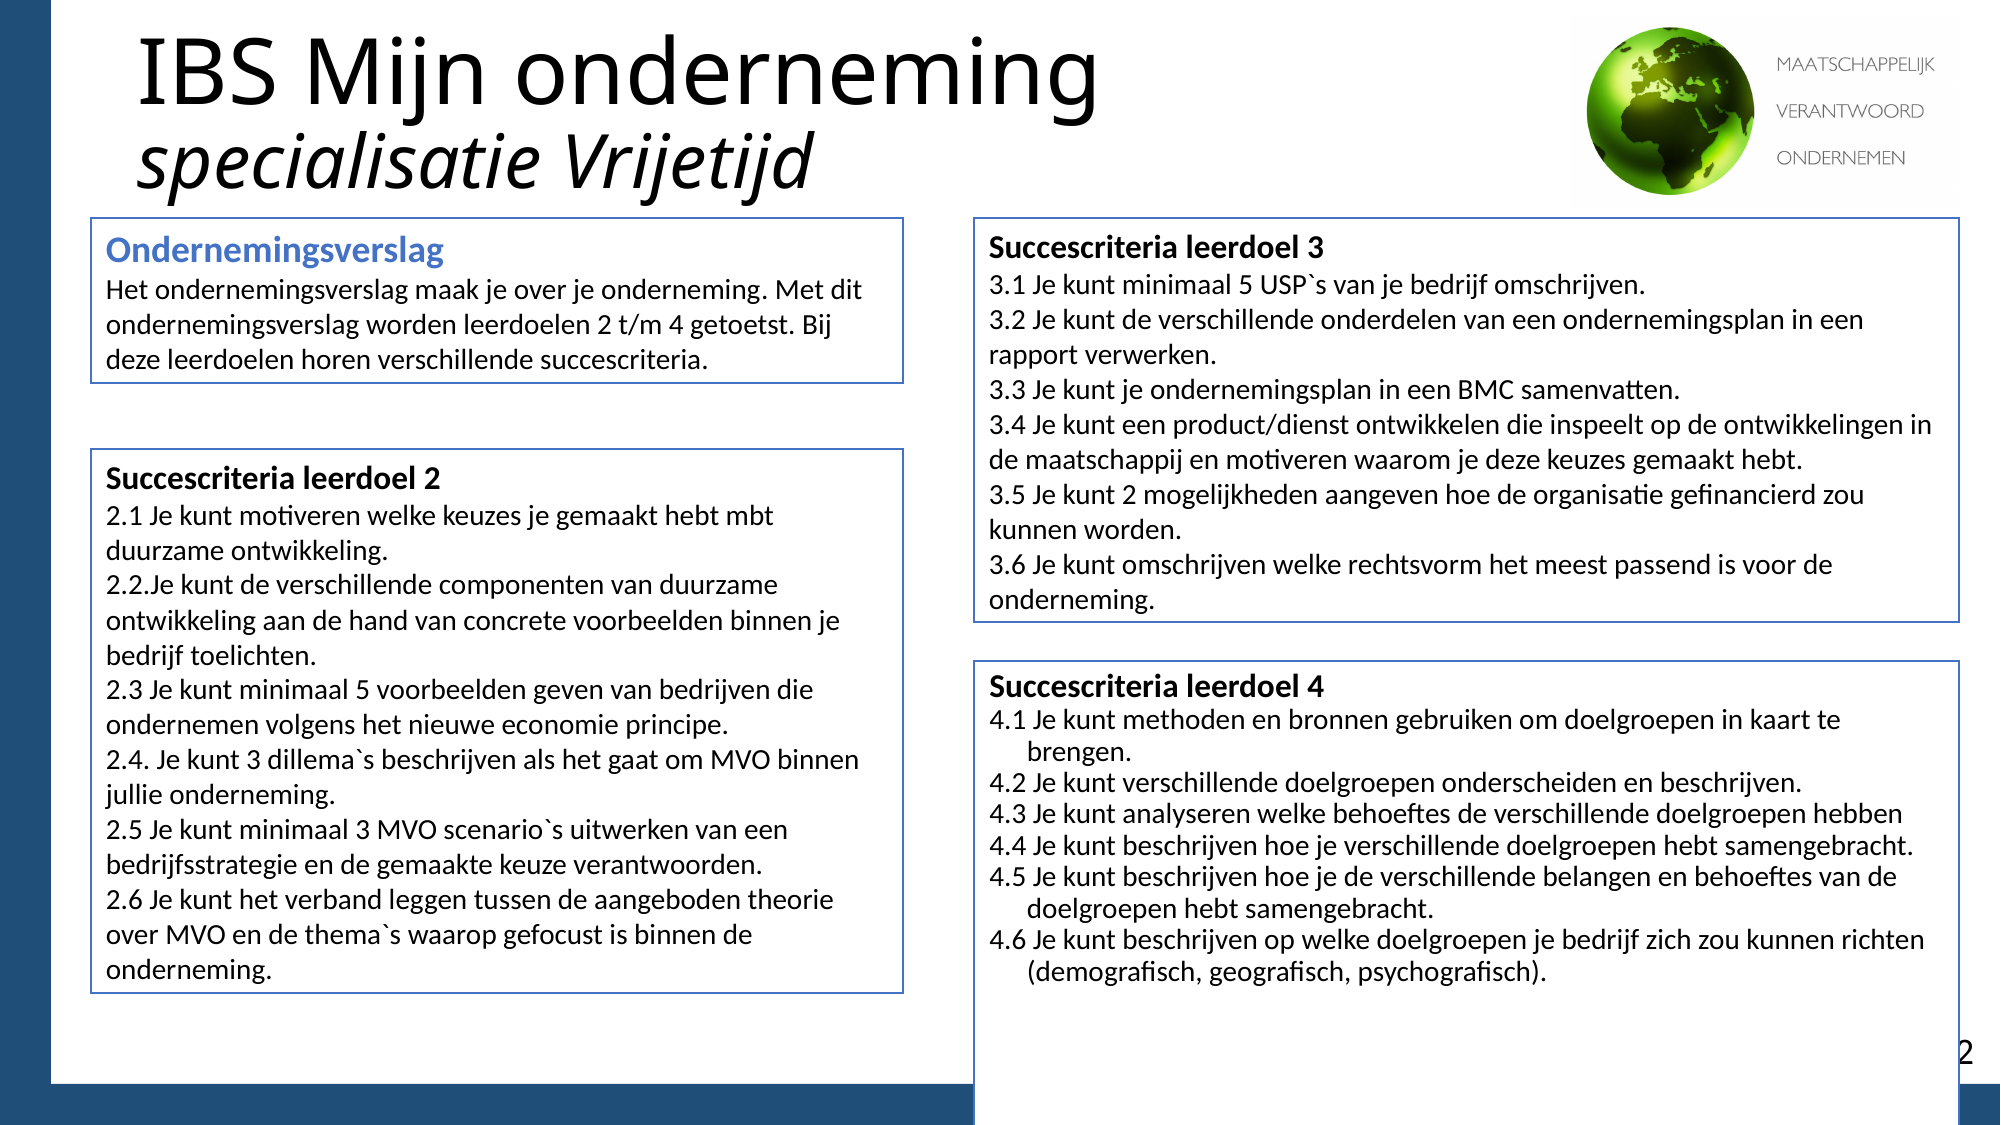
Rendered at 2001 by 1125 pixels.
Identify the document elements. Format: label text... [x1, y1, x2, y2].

text_box [0, 0, 52, 1125]
text_box [1960, 1083, 2000, 1125]
text_box IBS-SEM-MON-V42 [1960, 1019, 1990, 1080]
list Succescriteria leerdoel 4 4.1 Je kunt methoden en bronnen gebruiken om doelgroepen in kaart te brengen. 4.2 Je kunt verschillende doelgroepen onderscheiden en beschrijven. 4.3 Je kunt analyseren welke behoeftes de verschillende doelgroepen hebben 4.4 Je kunt beschrijven hoe je verschillende doelgroepen hebt samengebracht. 4.5 Je kunt beschrijven hoe je de verschillende belangen en behoeftes van de doelgroepen hebt samengebracht. 4.6 Je kunt beschrijven op welke doelgroepen je bedrijf zich zou kunnen richten (demografisch, geografisch, psychografisch). [973, 660, 1960, 1125]
text_box Ondernemingsverslag Het ondernemingsverslag maak je over je onderneming. Met dit ondernemingsverslag worden leerdoelen 2 t/m 4 getoetst. Bij deze leerdoelen horen verschillende succescriteria. [90, 217, 904, 384]
text_box [50, 1083, 973, 1125]
text_box Succescriteria leerdoel 3 3.1 Je kunt minimaal 5 USP`s van je bedrijf omschrijven. 3.2 Je kunt de verschillende onderdelen van een ondernemingsplan in een rapport verwerken. 3.3 Je kunt je ondernemingsplan in een BMC samenvatten. 3.4 Je kunt een product/dienst ontwikkelen die inspeelt op de ontwikkelingen in de maatschappij en motiveren waarom je deze keuzes gemaakt hebt. 3.5 Je kunt 2 mogelijkheden aangeven hoe de organisatie gefinancierd zou kunnen worden. 3.6 Je kunt omschrijven welke rechtsvorm het meest passend is voor de onderneming. [973, 217, 1960, 623]
title IBS Mijn onderneming specialisatie Vrijetijd [122, 6, 1848, 224]
text_box Succescriteria leerdoel 2 2.1 Je kunt motiveren welke keuzes je gemaakt hebt mbt duurzame ontwikkeling. 2.2.Je kunt de verschillende componenten van duurzame ontwikkeling aan de hand van concrete voorbeelden binnen je bedrijf toelichten. 2.3 Je kunt minimaal 5 voorbeelden geven van bedrijven die ondernemen volgens het nieuwe economie principe. 2.4. Je kunt 3 dillema`s beschrijven als het gaat om MVO binnen jullie onderneming. 2.5 Je kunt minimaal 3 MVO scenario`s uitwerken van een bedrijfsstrategie en de gemaakte keuze verantwoorden. 2.6 Je kunt het verband leggen tussen de aangeboden theorie over MVO en de thema`s waarop gefocust is binnen de onderneming. [90, 448, 904, 994]
picture [1570, 15, 1959, 210]
